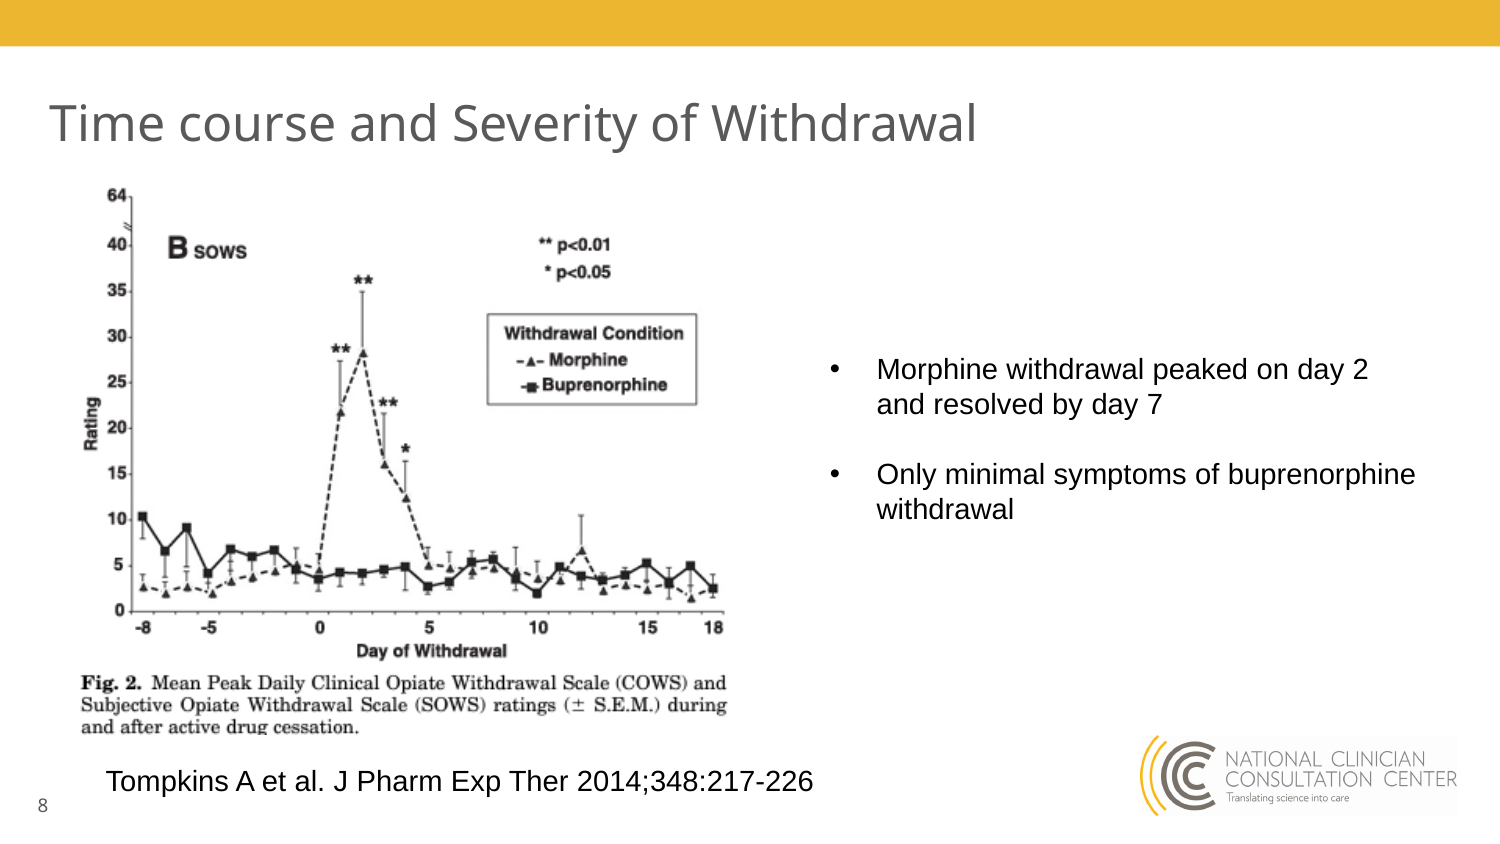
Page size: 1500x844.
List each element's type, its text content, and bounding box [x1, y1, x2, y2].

picture [1140, 735, 1457, 816]
text_box Tompkins A et al. J Pharm Exp Ther 2014;348:217-226 [90, 754, 964, 805]
text_box Morphine withdrawal peaked on day 2 and resolved by day 7 Only minimal symptoms of buprenorphine withdrawal [815, 308, 1439, 533]
title Time course and Severity of Withdrawal [34, 90, 1329, 167]
picture [58, 179, 751, 735]
